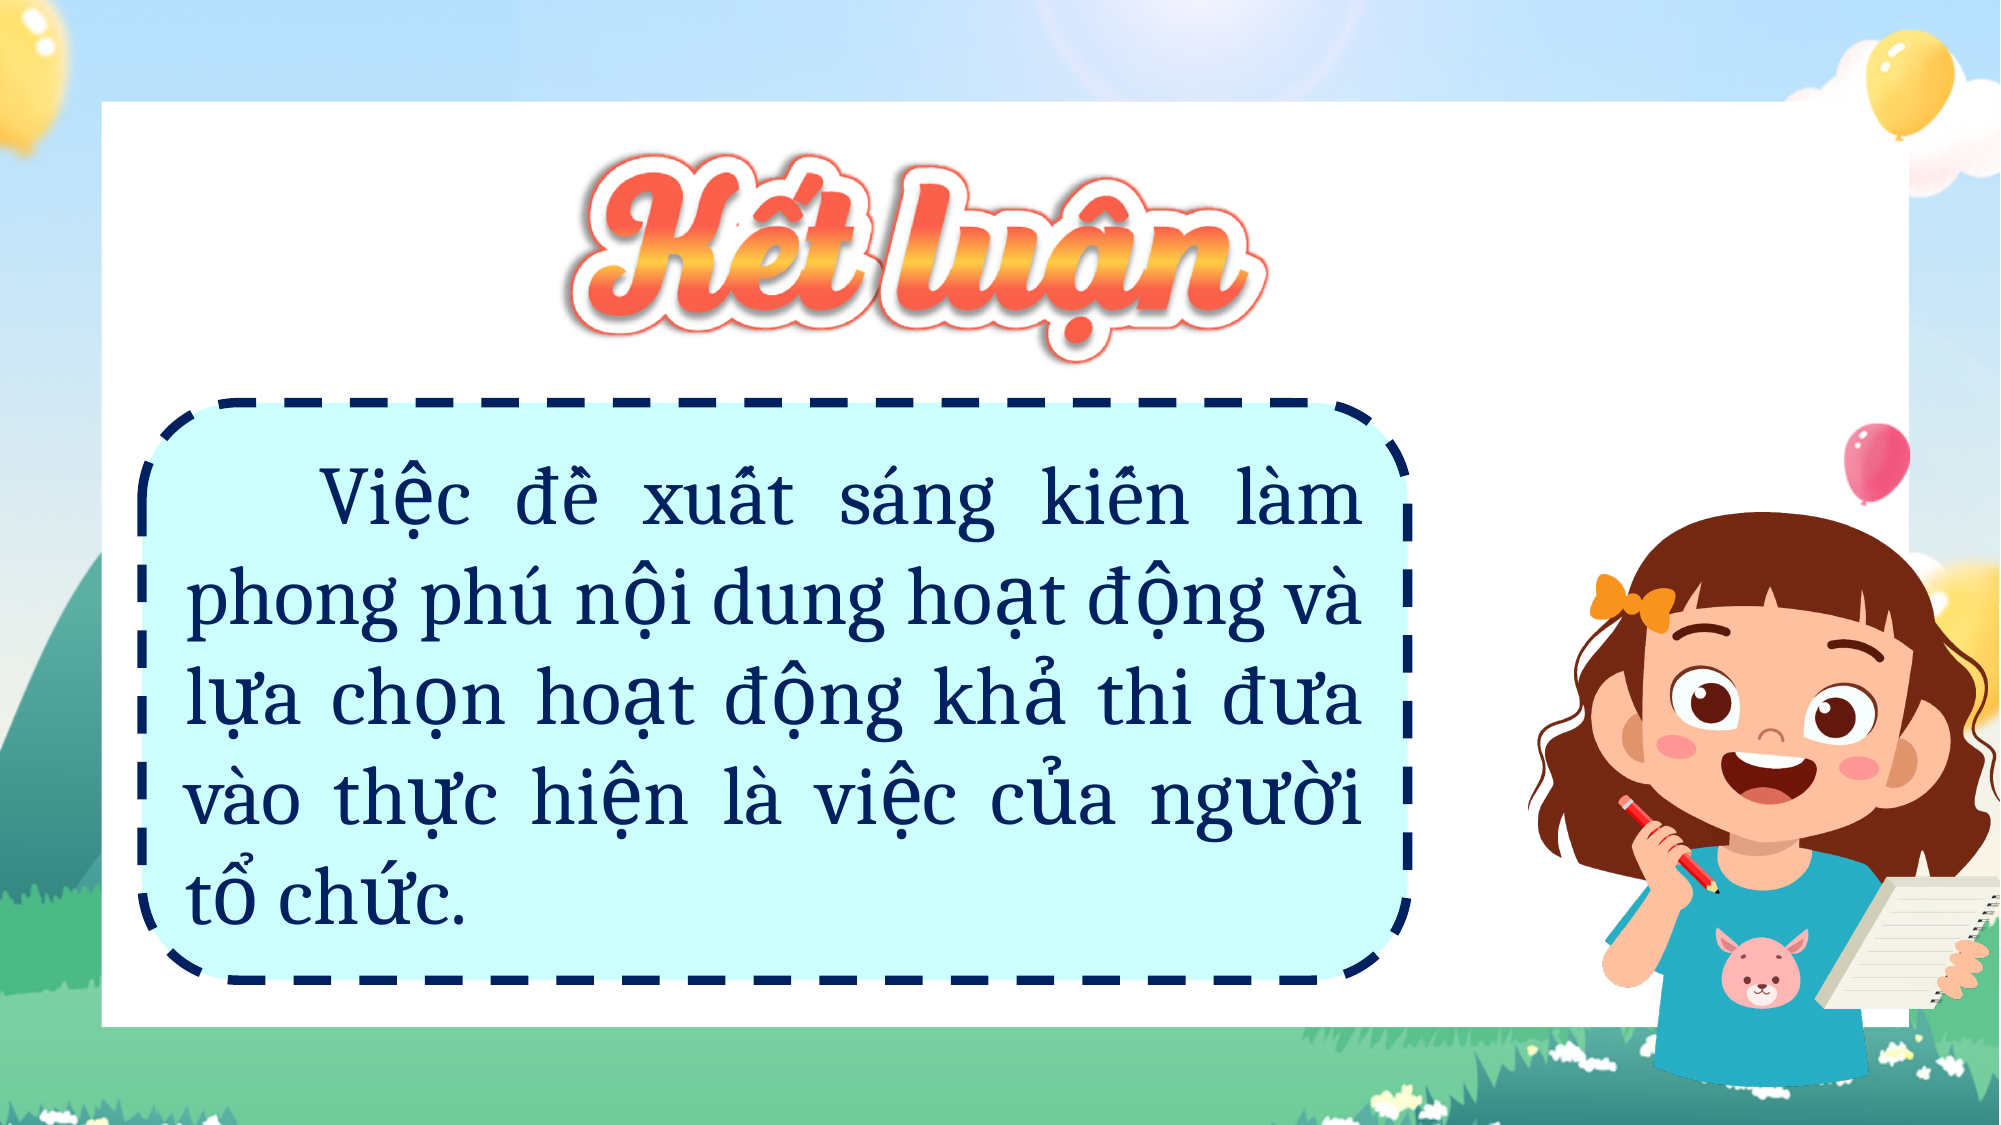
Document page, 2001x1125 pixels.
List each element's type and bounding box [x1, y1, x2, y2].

text_box [0, 0, 1999, 1125]
picture [512, 141, 1325, 376]
picture [1528, 0, 2001, 1125]
